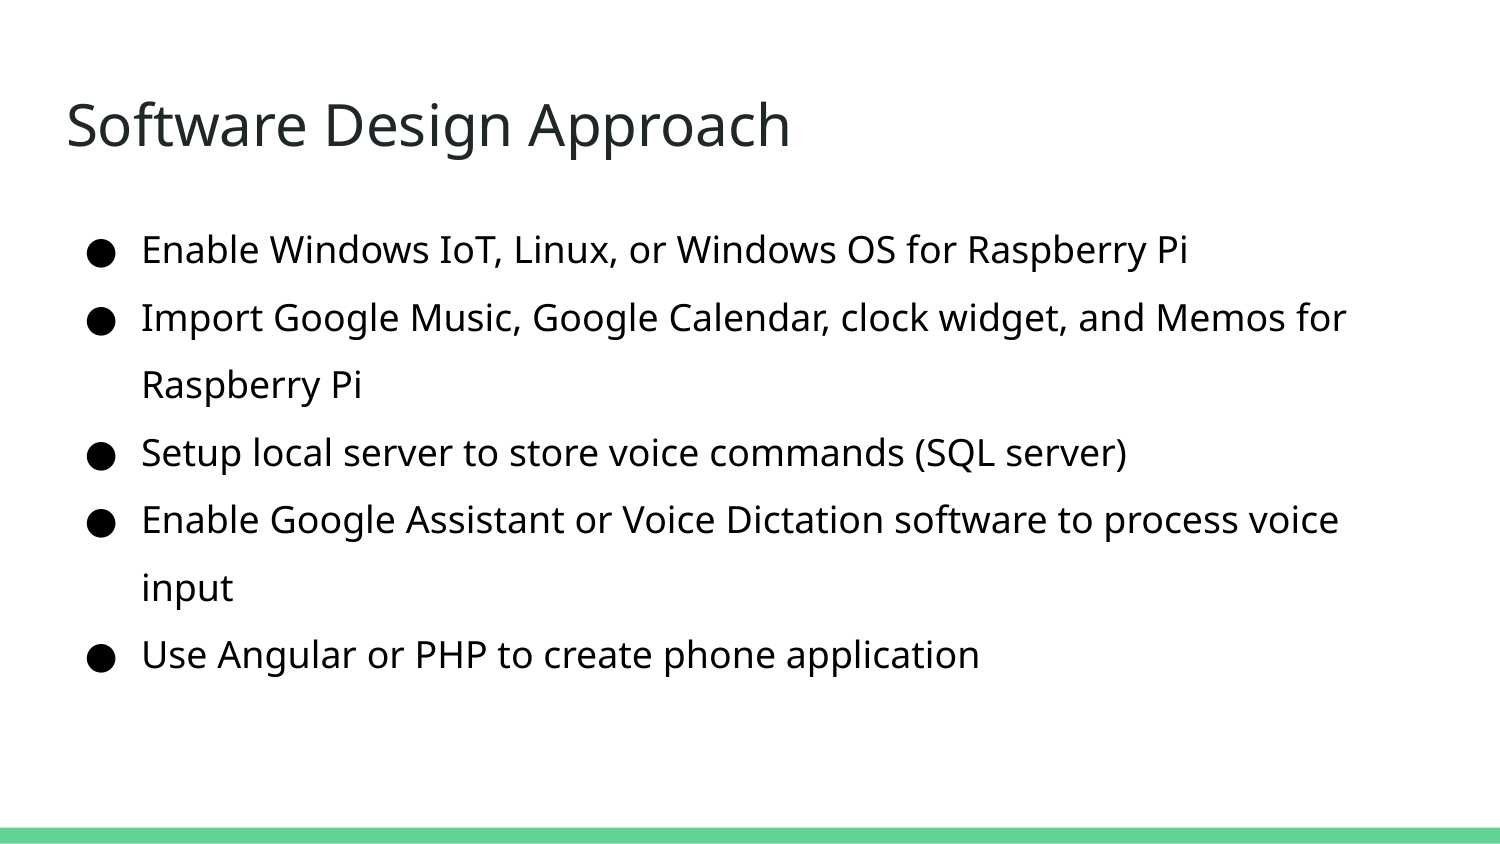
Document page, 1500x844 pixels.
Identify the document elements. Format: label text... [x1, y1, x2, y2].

title Software Design Approach [51, 72, 1449, 167]
list Enable Windows IoT, Linux, or Windows OS for Raspberry Pi Import Google Music, Google Calendar, clock widget, and Memos for Raspberry Pi Setup local server to store voice commands (SQL server) Enable Google Assistant or Voice Dictation software to process voice input Use Angular or PHP to create phone application [51, 189, 1449, 750]
